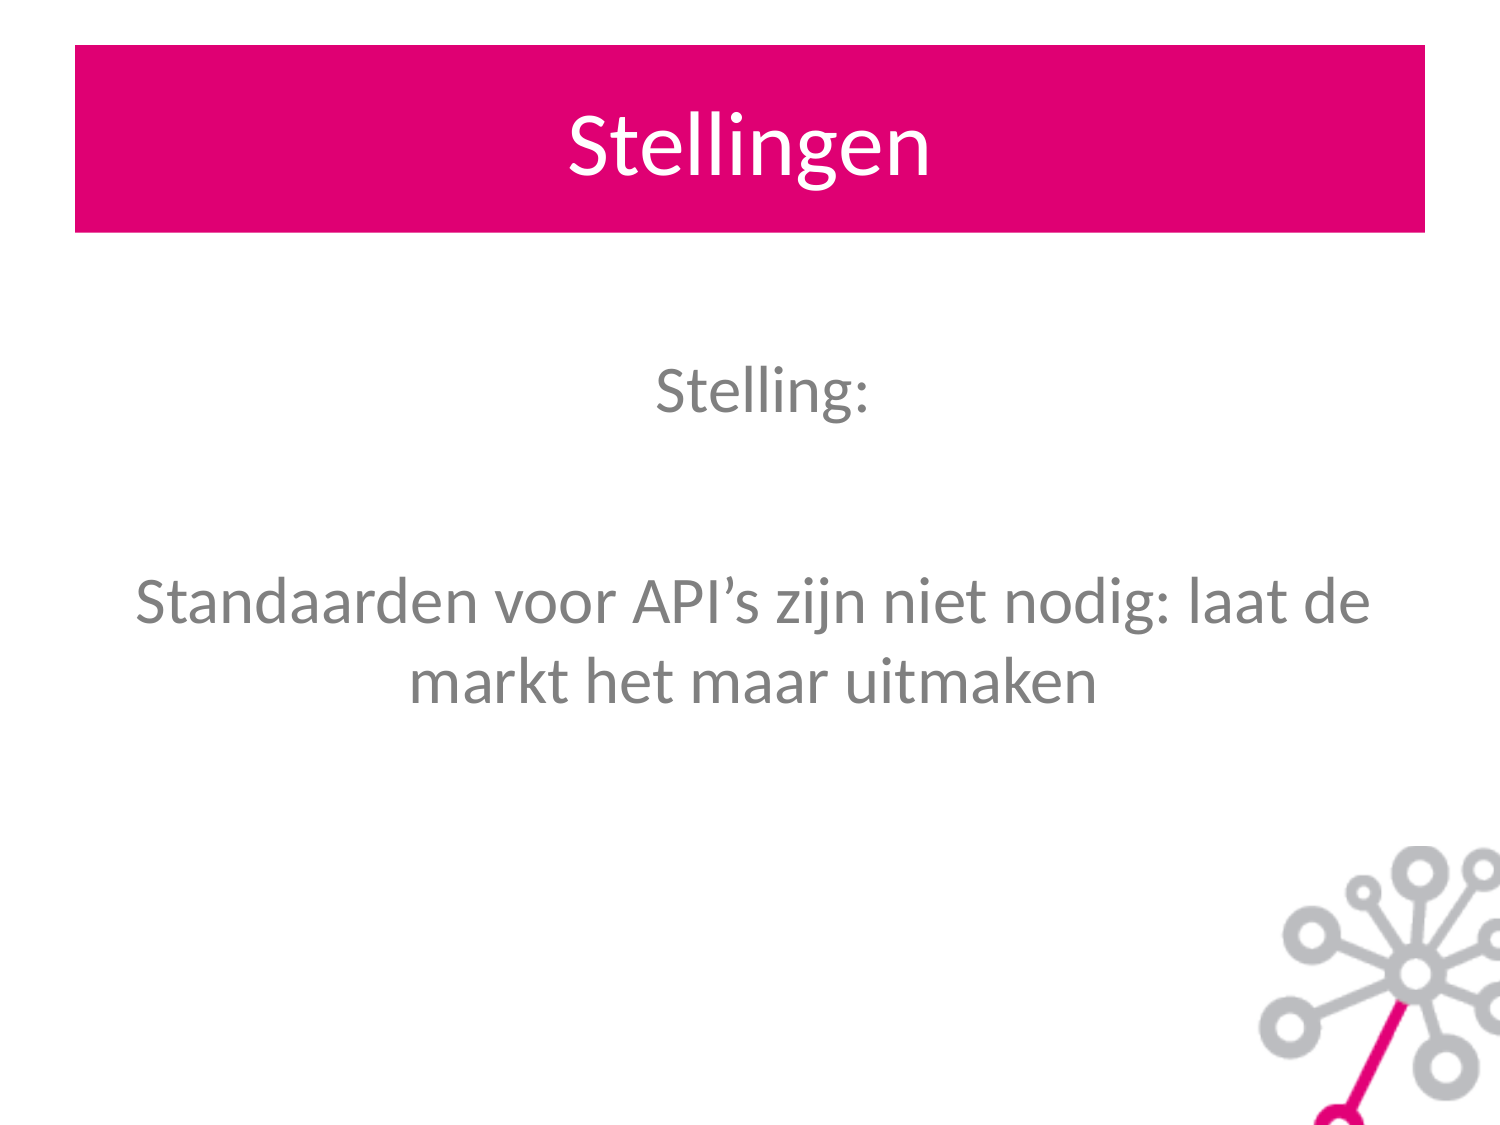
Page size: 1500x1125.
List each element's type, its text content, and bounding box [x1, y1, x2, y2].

list Standaarden voor API’s zijn niet nodig: laat de markt het maar uitmaken [79, 549, 1429, 822]
picture [1232, 846, 1500, 1125]
title Stellingen [75, 45, 1425, 233]
text_box Stelling: [88, 338, 1439, 445]
